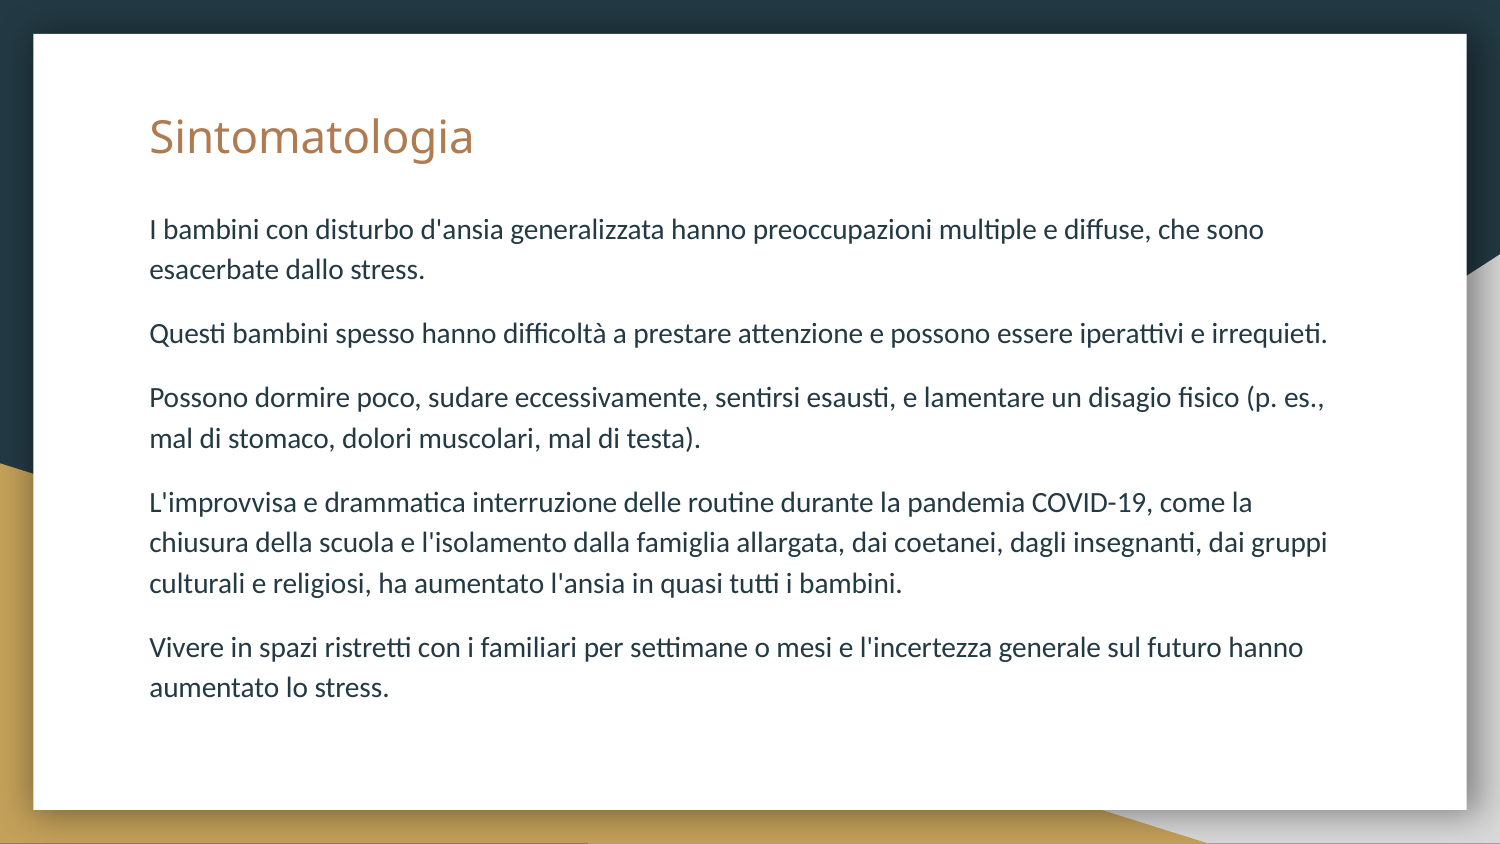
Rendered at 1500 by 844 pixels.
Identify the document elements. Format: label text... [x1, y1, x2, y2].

title Sintomatologia [134, 92, 1366, 178]
list I bambini con disturbo d'ansia generalizzata hanno preoccupazioni multiple e diffuse, che sono esacerbate dallo stress. Questi bambini spesso hanno difficoltà a prestare attenzione e possono essere iperattivi e irrequieti. Possono dormire poco, sudare eccessivamente, sentirsi esausti, e lamentare un disagio fisico (p. es., mal di stomaco, dolori muscolari, mal di testa). L'improvvisa e drammatica interruzione delle routine durante la pandemia COVID-19, come la chiusura della scuola e l'isolamento dalla famiglia allargata, dai coetanei, dagli insegnanti, dai gruppi culturali e religiosi, ha aumentato l'ansia in quasi tutti i bambini. Vivere in spazi ristretti con i familiari per settimane o mesi e l'incertezza generale sul futuro hanno aumentato lo stress. [134, 190, 1366, 729]
